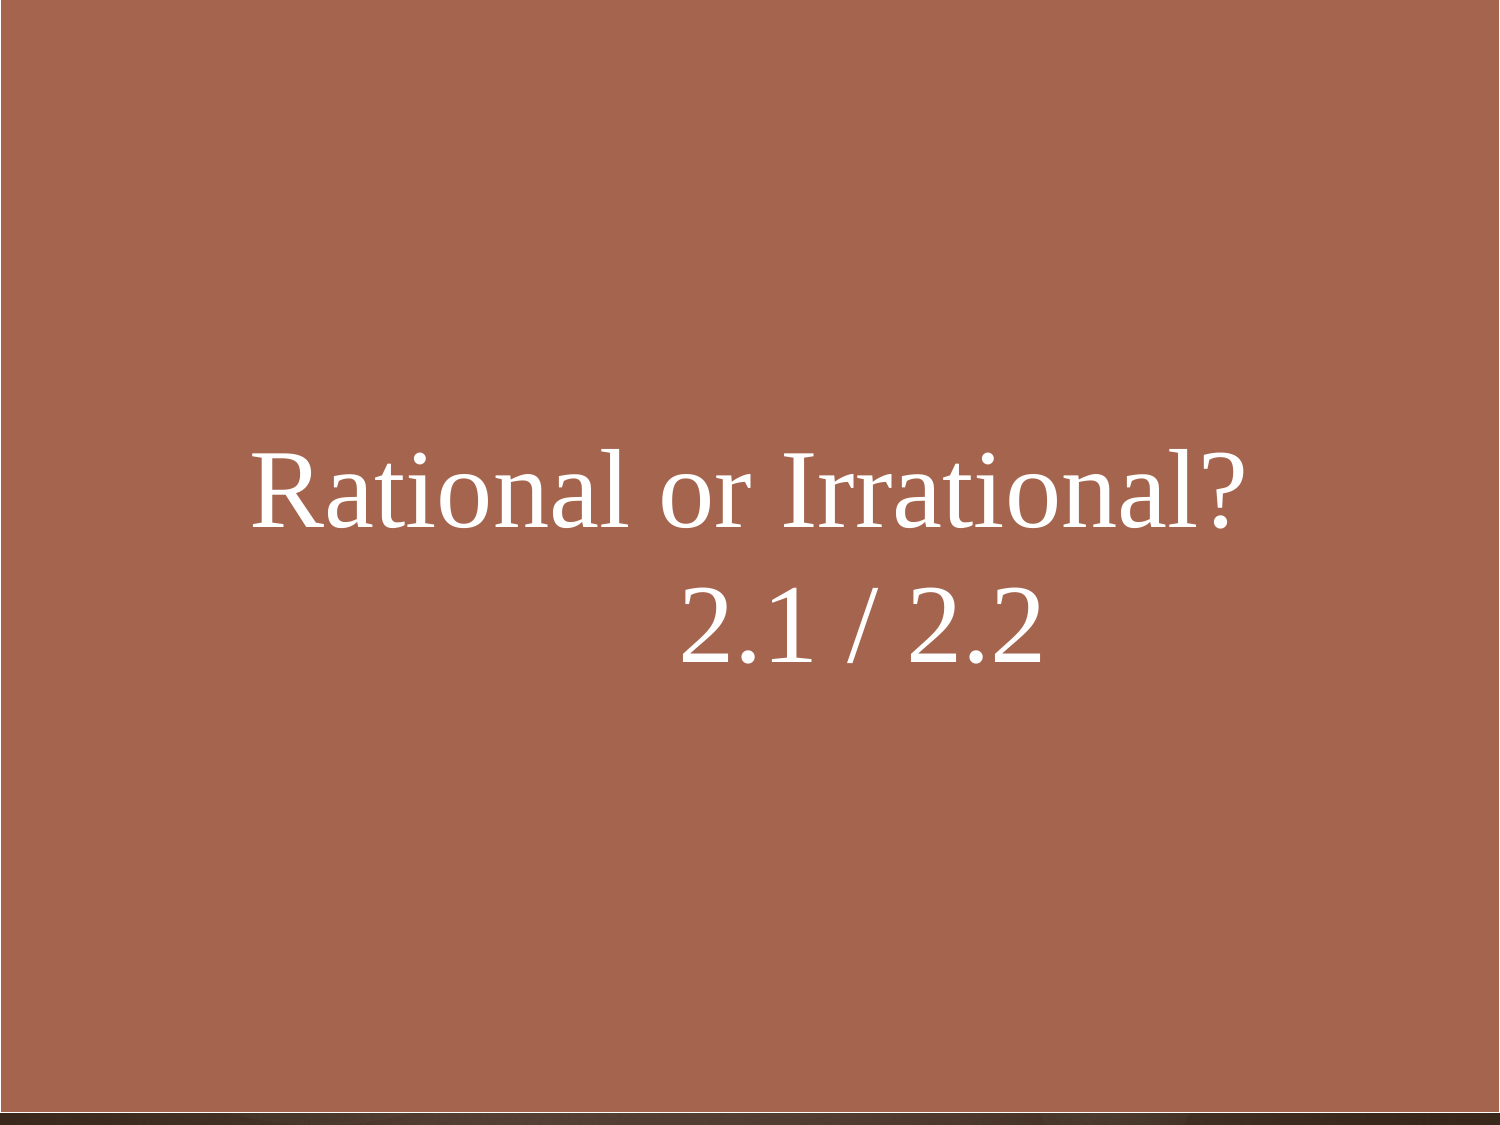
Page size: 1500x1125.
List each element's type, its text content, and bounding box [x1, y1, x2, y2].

text_box Rational or Irrational? 2.1 / 2.2 [0, 0, 1500, 1113]
picture [0, 1113, 1500, 1125]
